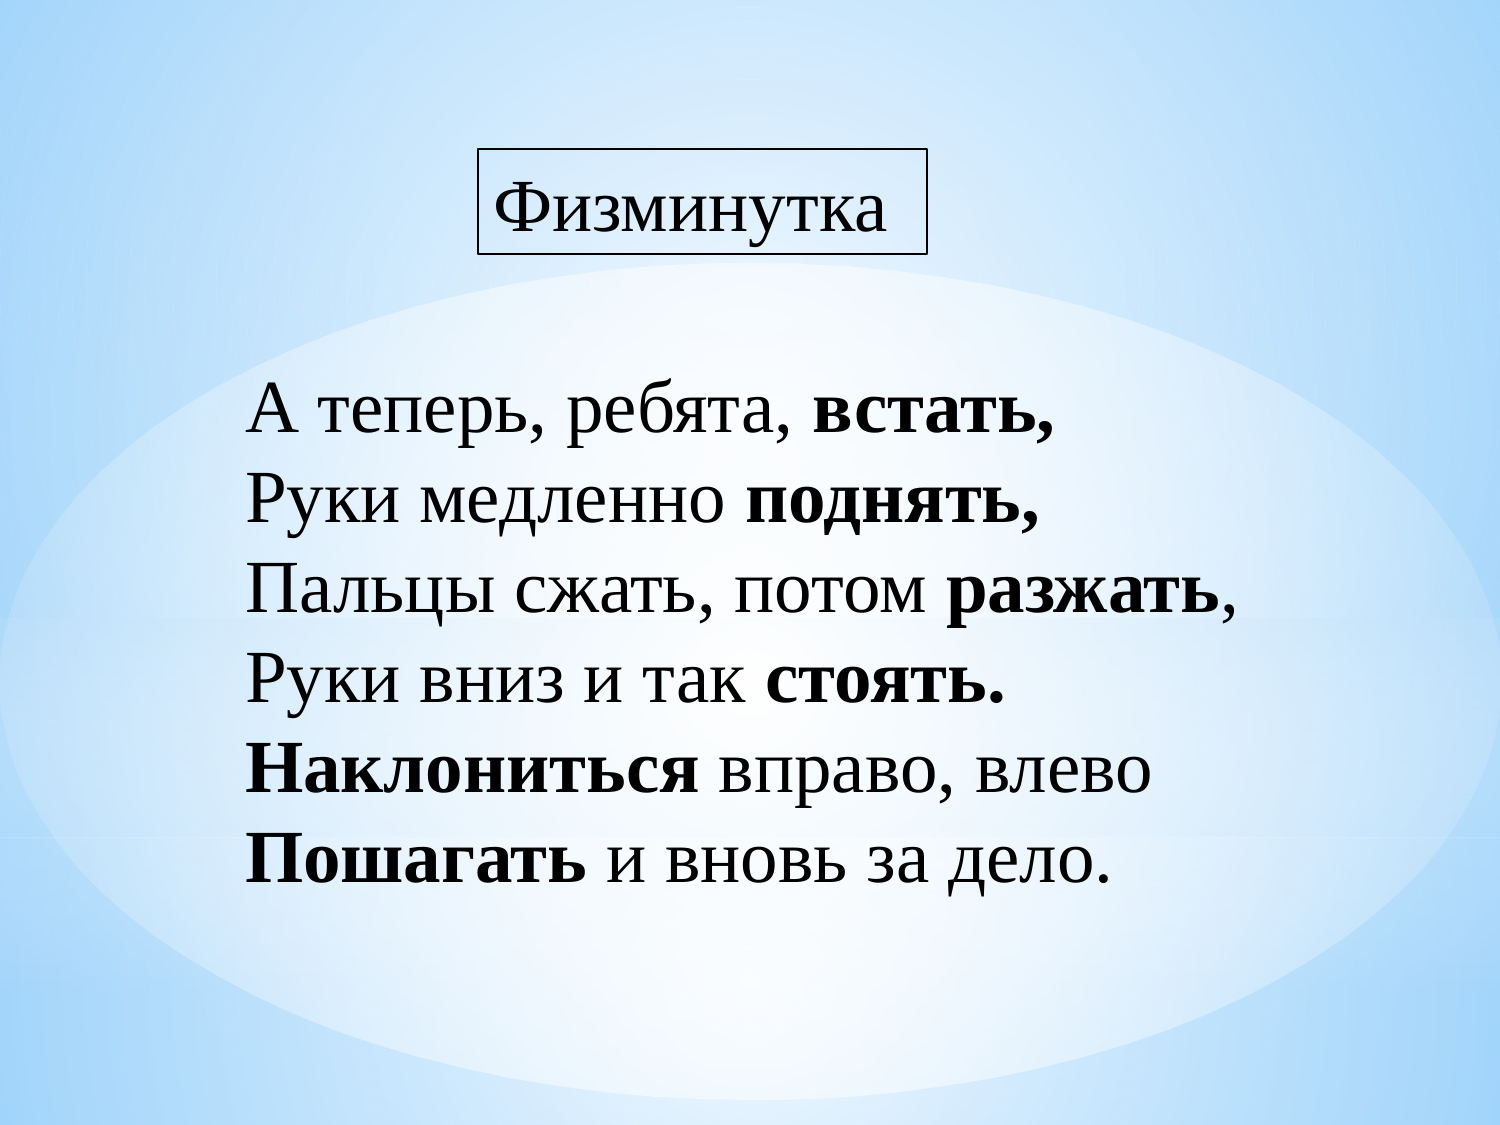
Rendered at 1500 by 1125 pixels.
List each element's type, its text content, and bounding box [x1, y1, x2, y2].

text_box А теперь, ребята, встать, Руки медленно поднять, Пальцы сжать, потом разжать, Руки вниз и так стоять. Наклониться вправо, влево Пошагать и вновь за дело. [230, 349, 1270, 905]
text_box Физминутка [478, 148, 928, 254]
